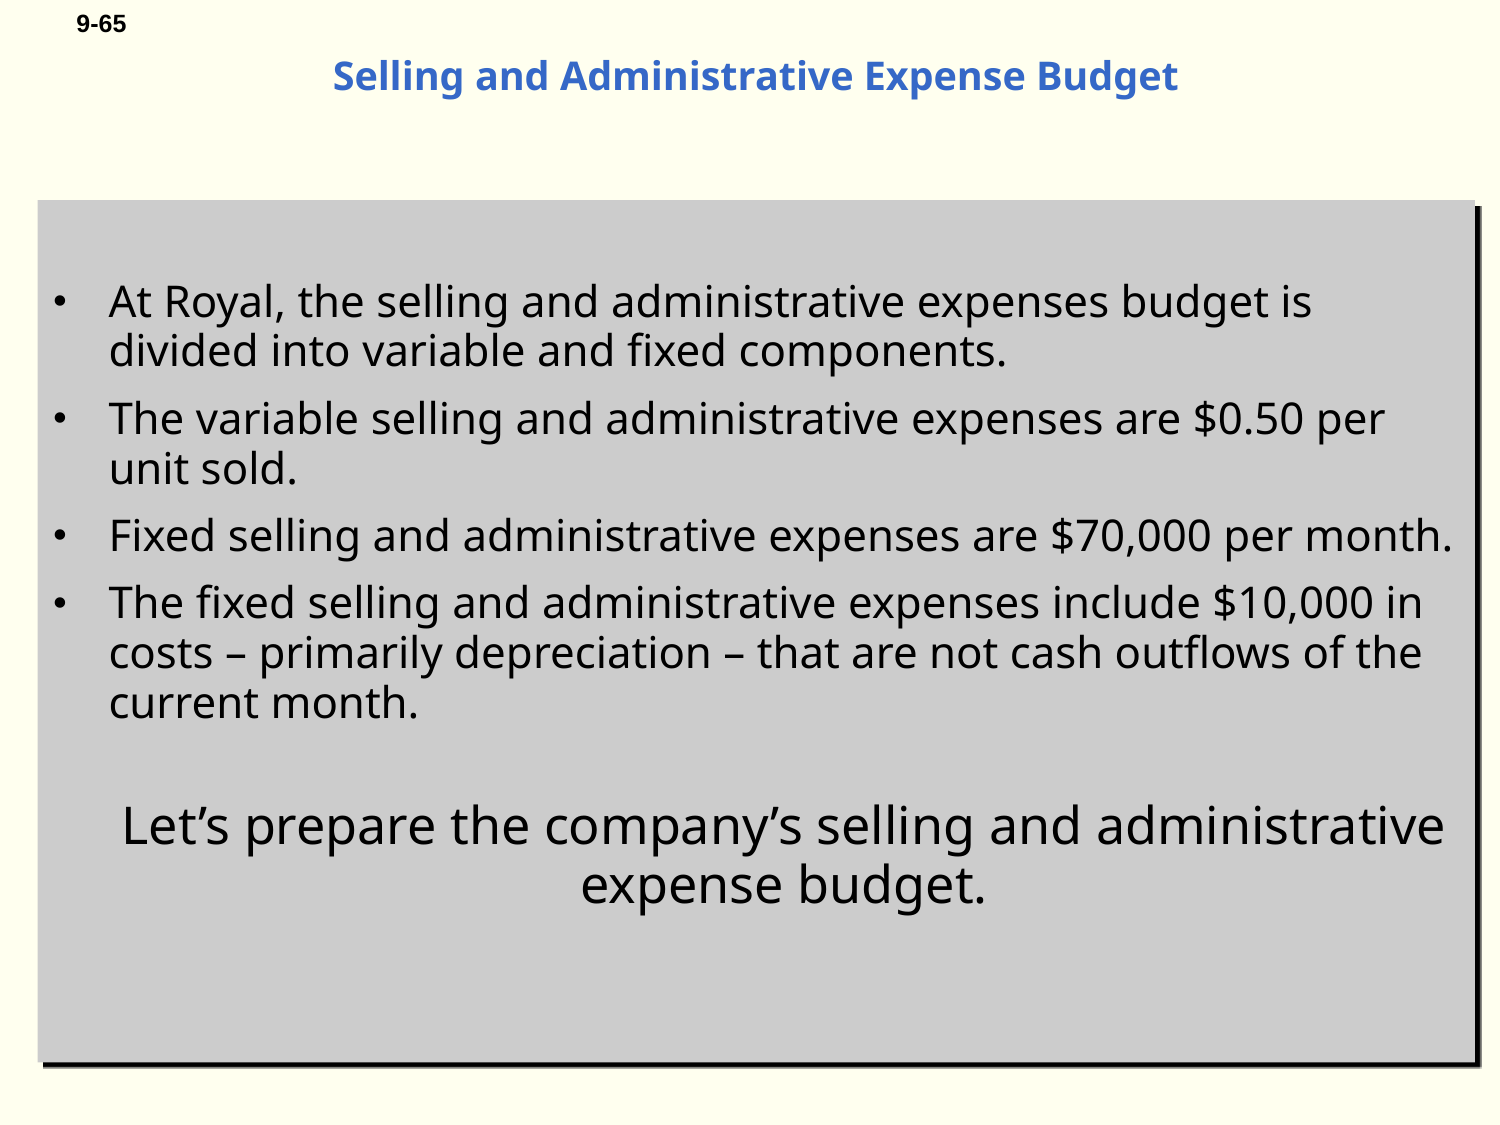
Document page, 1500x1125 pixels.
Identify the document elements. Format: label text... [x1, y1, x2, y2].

list At Royal, the selling and administrative expenses budget is divided into variable and fixed components. The variable selling and administrative expenses are $0.50 per unit sold. Fixed selling and administrative expenses are $70,000 per month. The fixed selling and administrative expenses include $10,000 in costs – primarily depreciation – that are not cash outflows of the current month. Let’s prepare the company’s selling and administrative expense budget. [37, 199, 1476, 1063]
title Selling and Administrative Expense Budget [24, 12, 1488, 138]
